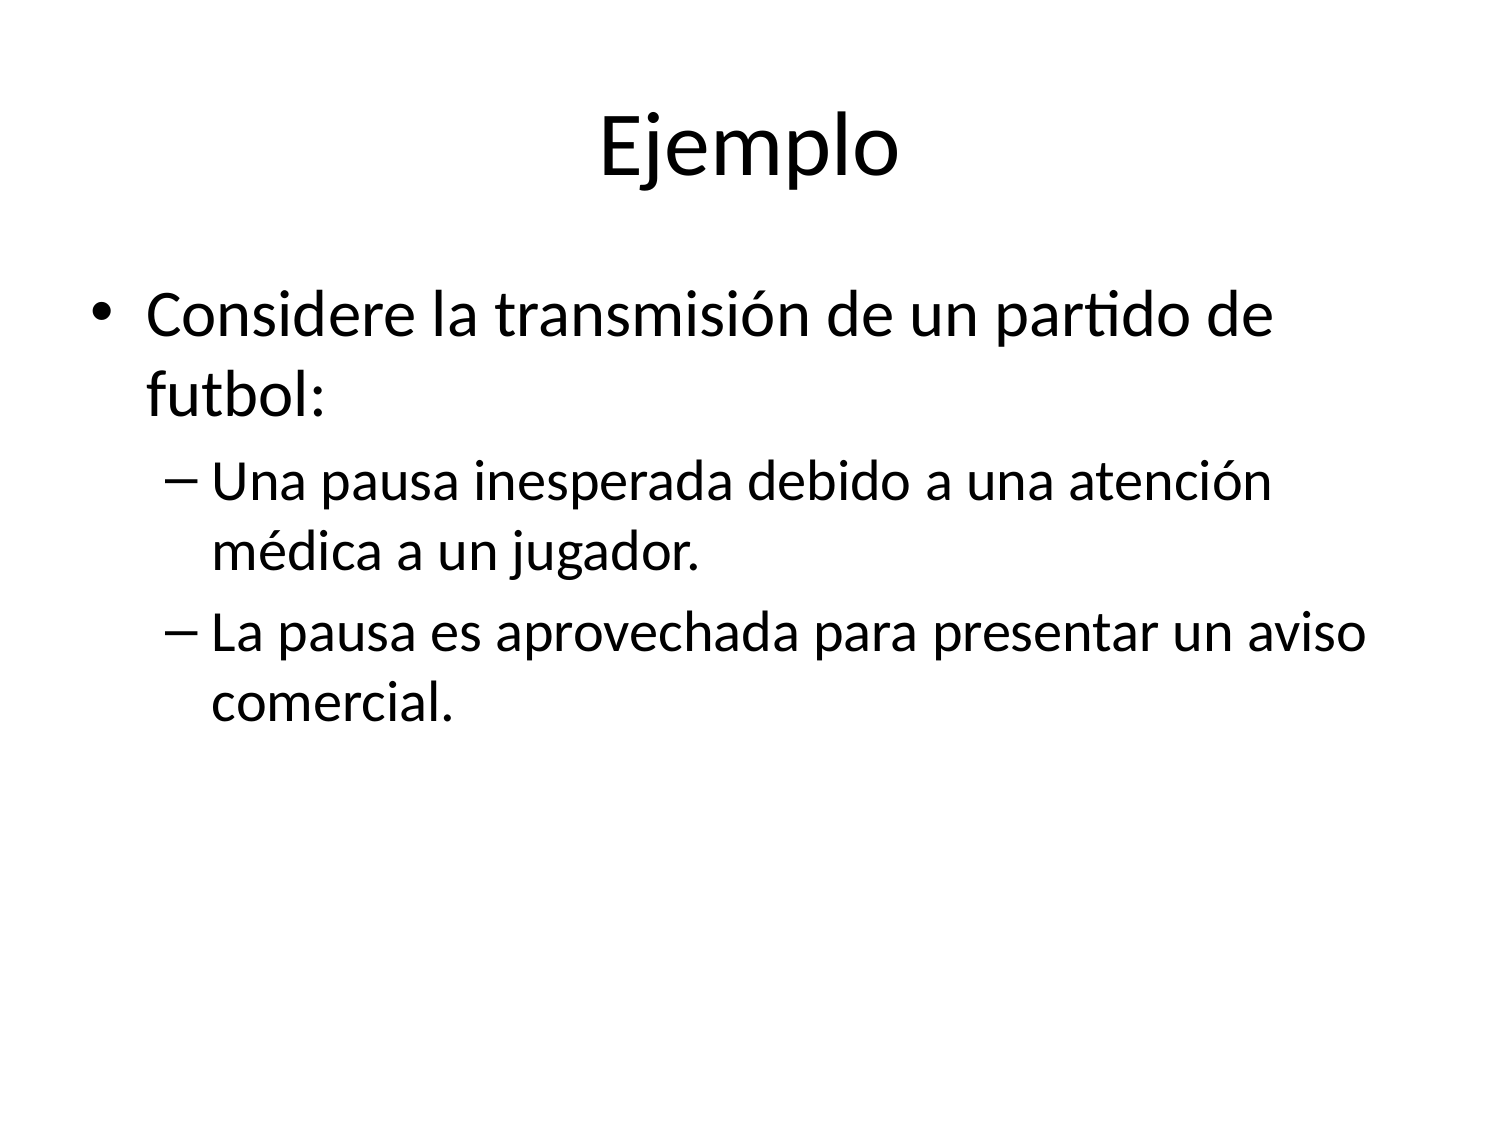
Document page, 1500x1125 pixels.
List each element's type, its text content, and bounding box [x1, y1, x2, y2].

list Considere la transmisión de un partido de futbol: Una pausa inesperada debido a una atención médica a un jugador. La pausa es aprovechada para presentar un aviso comercial. [75, 262, 1425, 1005]
title Ejemplo [75, 45, 1425, 233]
